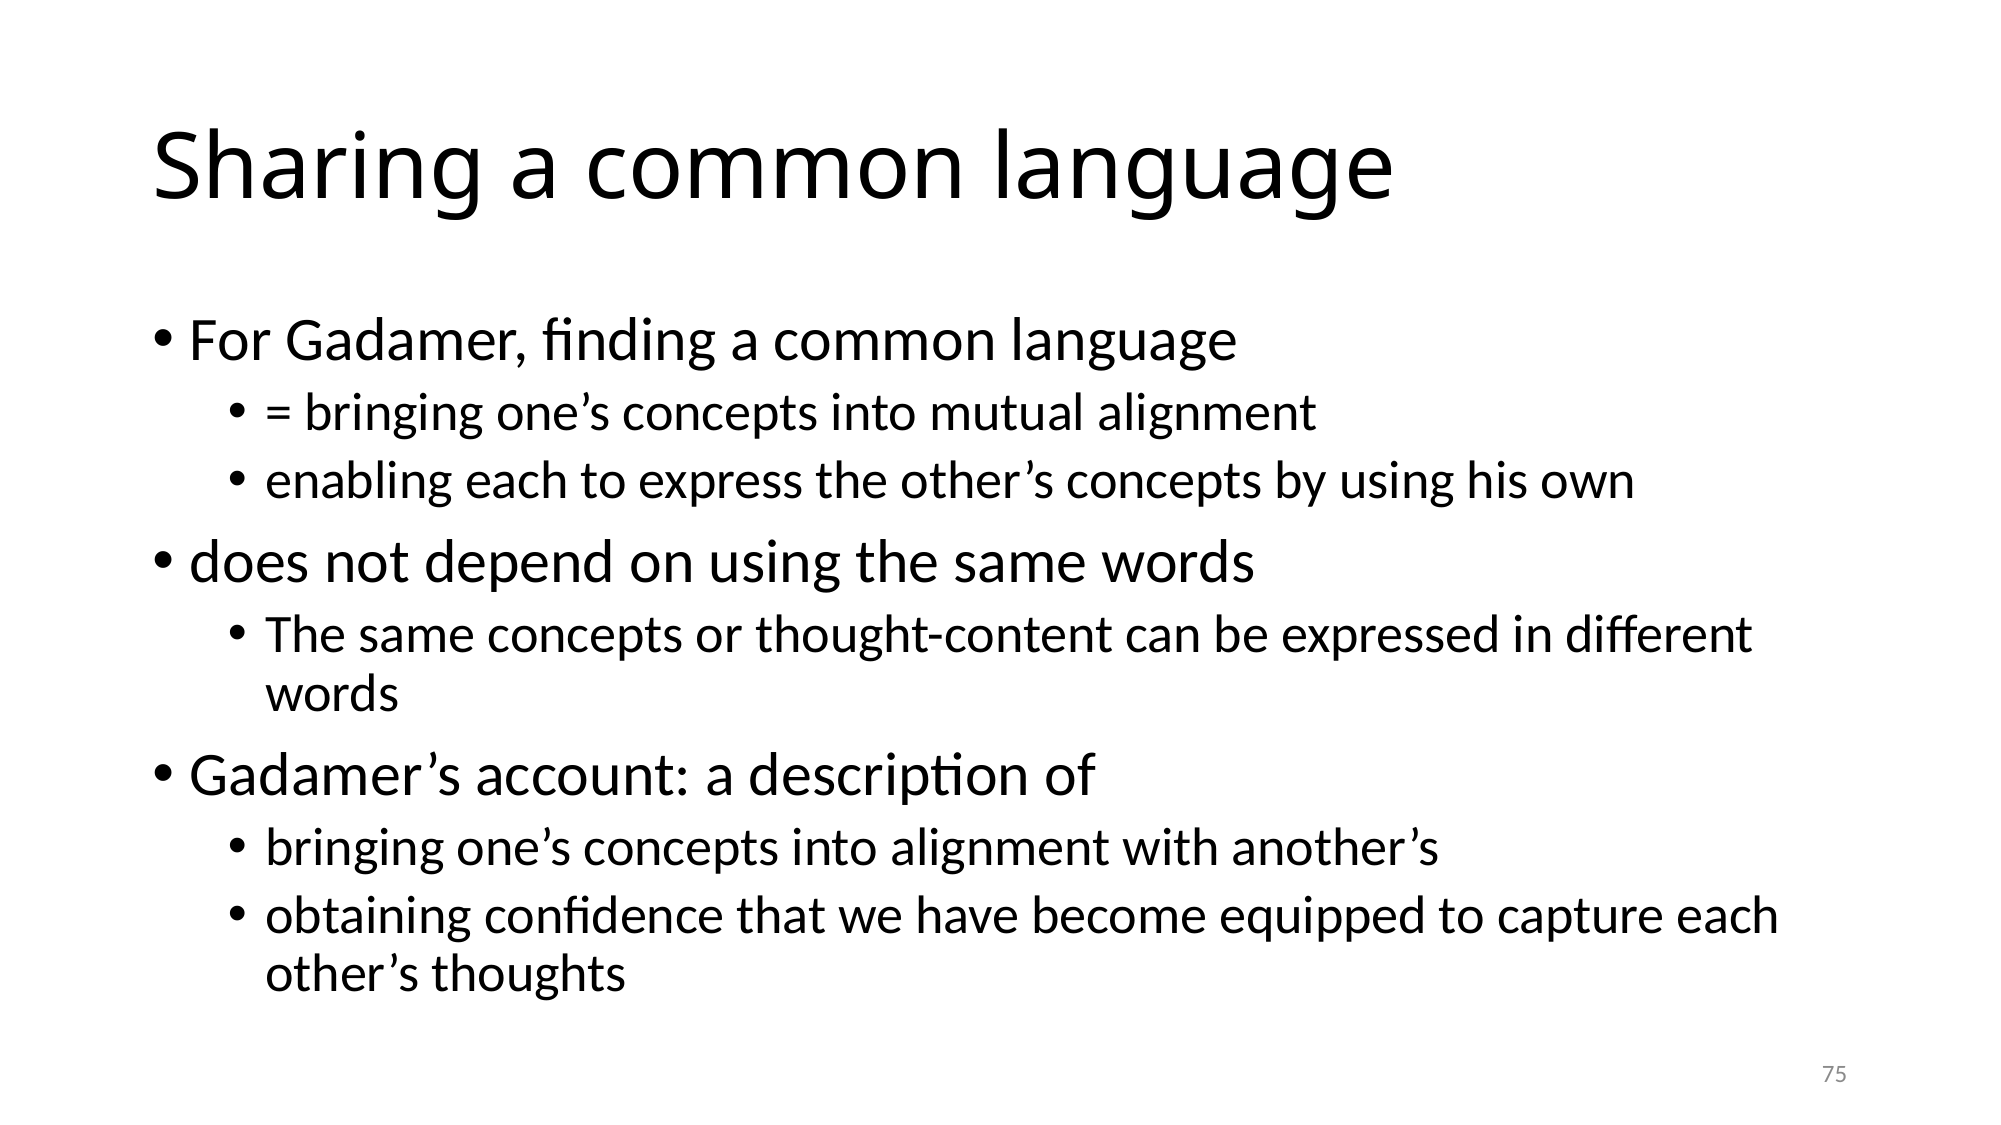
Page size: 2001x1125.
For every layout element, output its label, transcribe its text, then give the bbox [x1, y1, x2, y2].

list For Gadamer, finding a common language = bringing one’s concepts into mutual alignment enabling each to express the other’s concepts by using his own does not depend on using the same words The same concepts or thought-content can be expressed in different words Gadamer’s account: a description of bringing one’s concepts into alignment with another’s obtaining confidence that we have become equipped to capture each other’s thoughts [137, 299, 1863, 1014]
title Sharing a common language [137, 59, 1863, 278]
slide_number 75 [1412, 1042, 1863, 1103]
